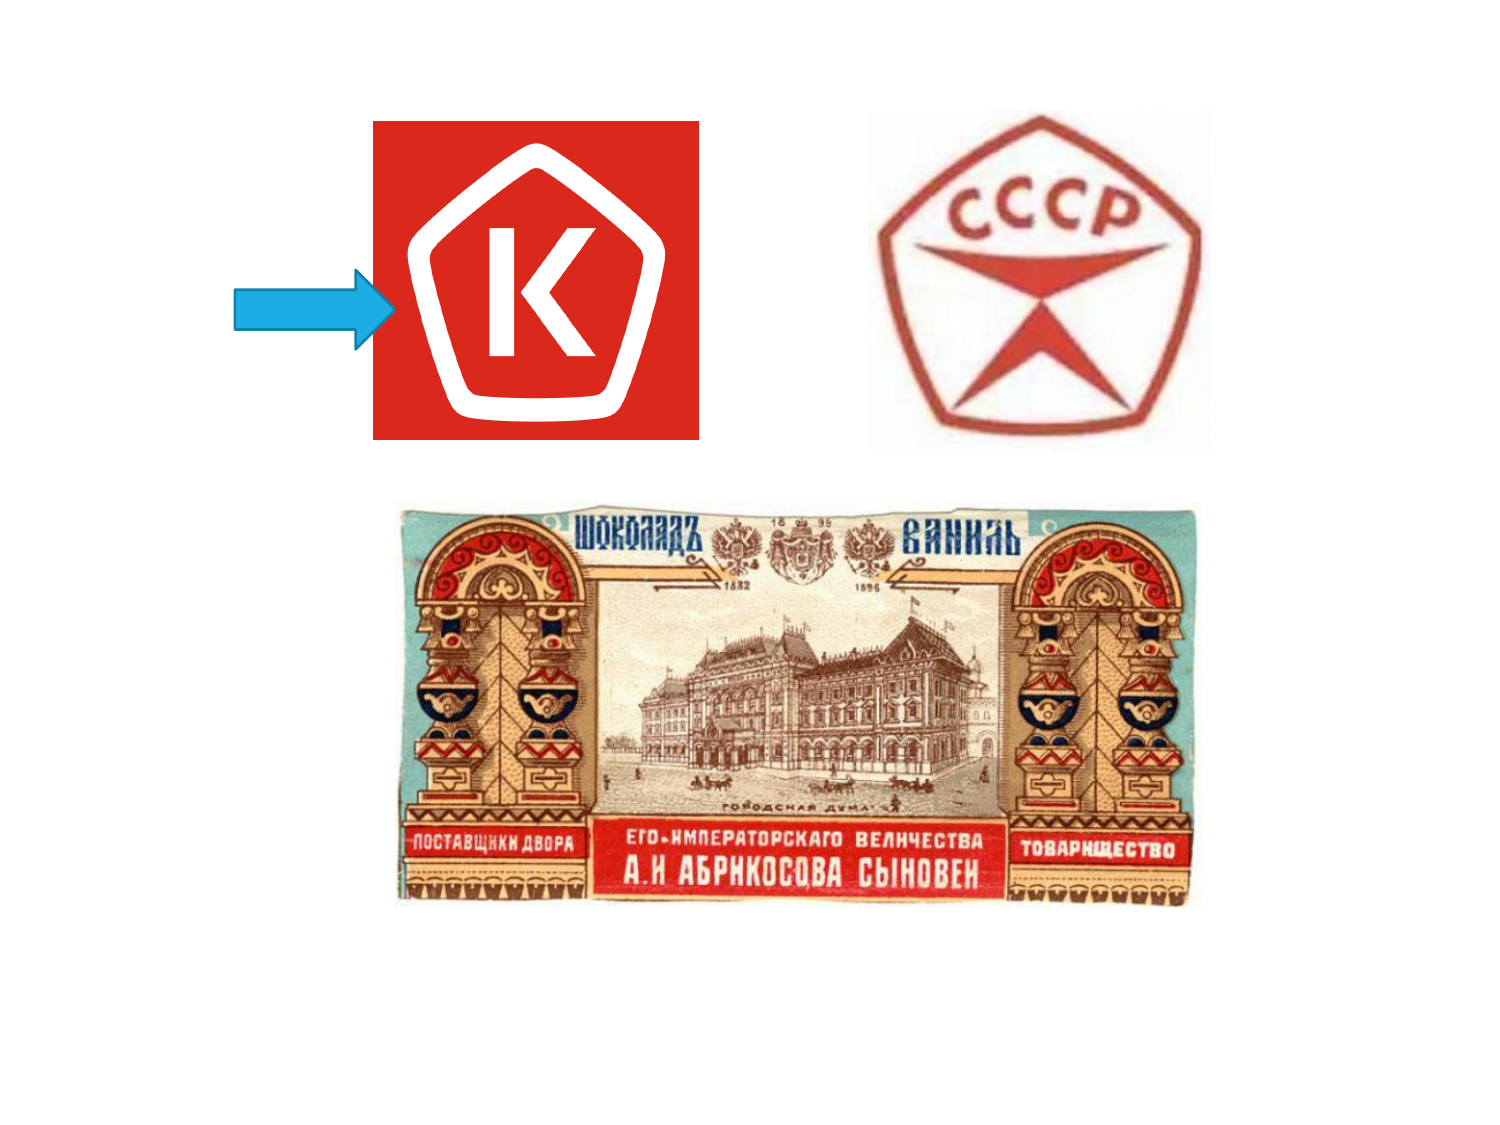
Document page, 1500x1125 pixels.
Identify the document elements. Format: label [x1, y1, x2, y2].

picture [867, 109, 1211, 452]
picture [395, 500, 1203, 909]
text_box [233, 268, 366, 351]
picture [372, 121, 700, 440]
